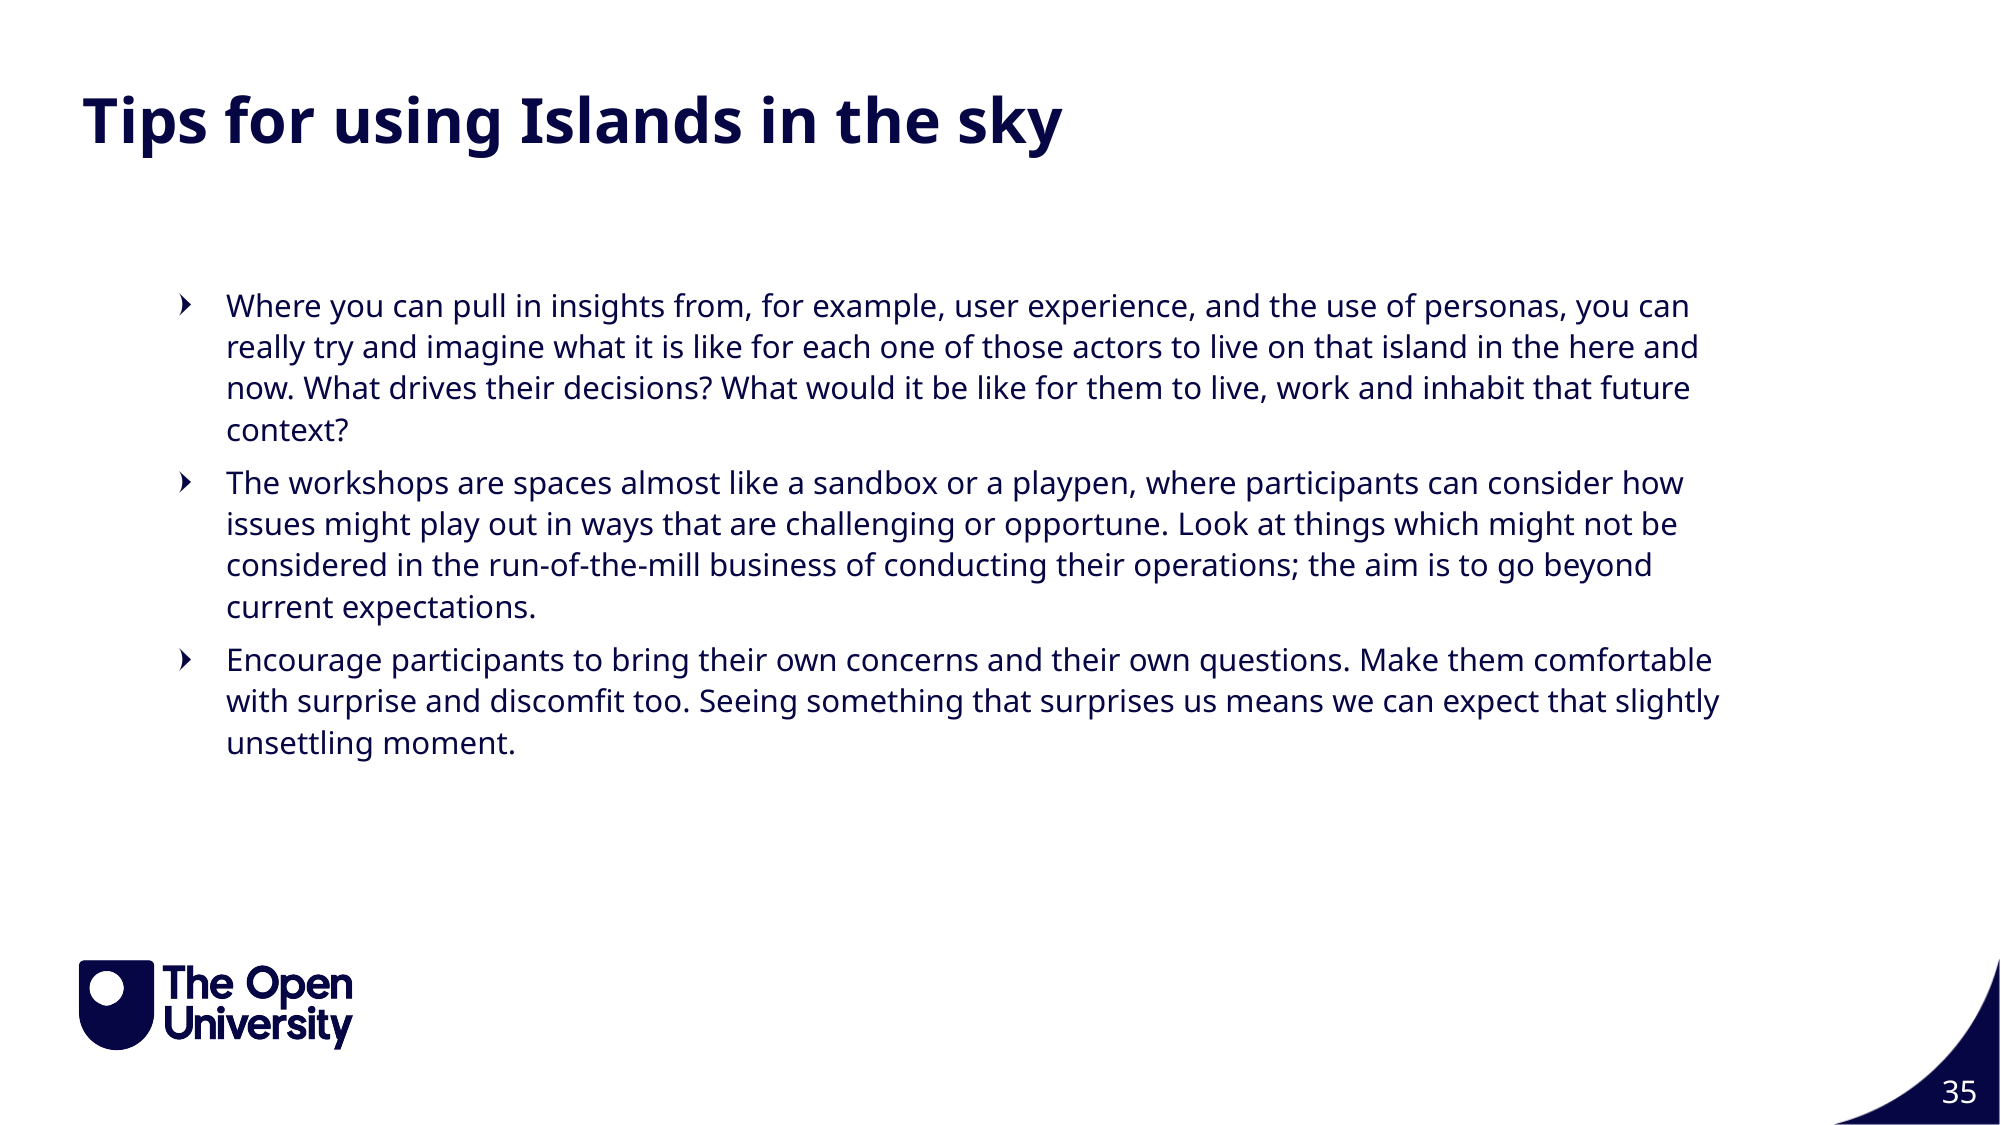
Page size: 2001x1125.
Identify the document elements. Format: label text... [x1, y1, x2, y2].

picture [1834, 959, 2000, 1125]
list Tips for using Islands in the sky [67, 66, 1835, 148]
picture [179, 471, 191, 493]
picture [179, 648, 191, 671]
picture [179, 293, 191, 316]
picture [77, 956, 358, 1053]
list Where you can pull in insights from, for example, user experience, and the use of personas, you can really try and imagine what it is like for each one of those actors to live on that island in the here and now. What drives their decisions? What would it be like for them to live, work and inhabit that future context? The workshops are spaces almost like a sandbox or a playpen, where participants can consider how issues might play out in ways that are challenging or opportune. Look at things which might not be considered in the run-of-the-mill business of conducting their operations; the aim is to go beyond current expectations. Encourage participants to bring their own concerns and their own questions. Make them comfortable with surprise and discomfit too. Seeing something that surprises us means we can expect that slightly unsettling moment. [164, 275, 1738, 835]
